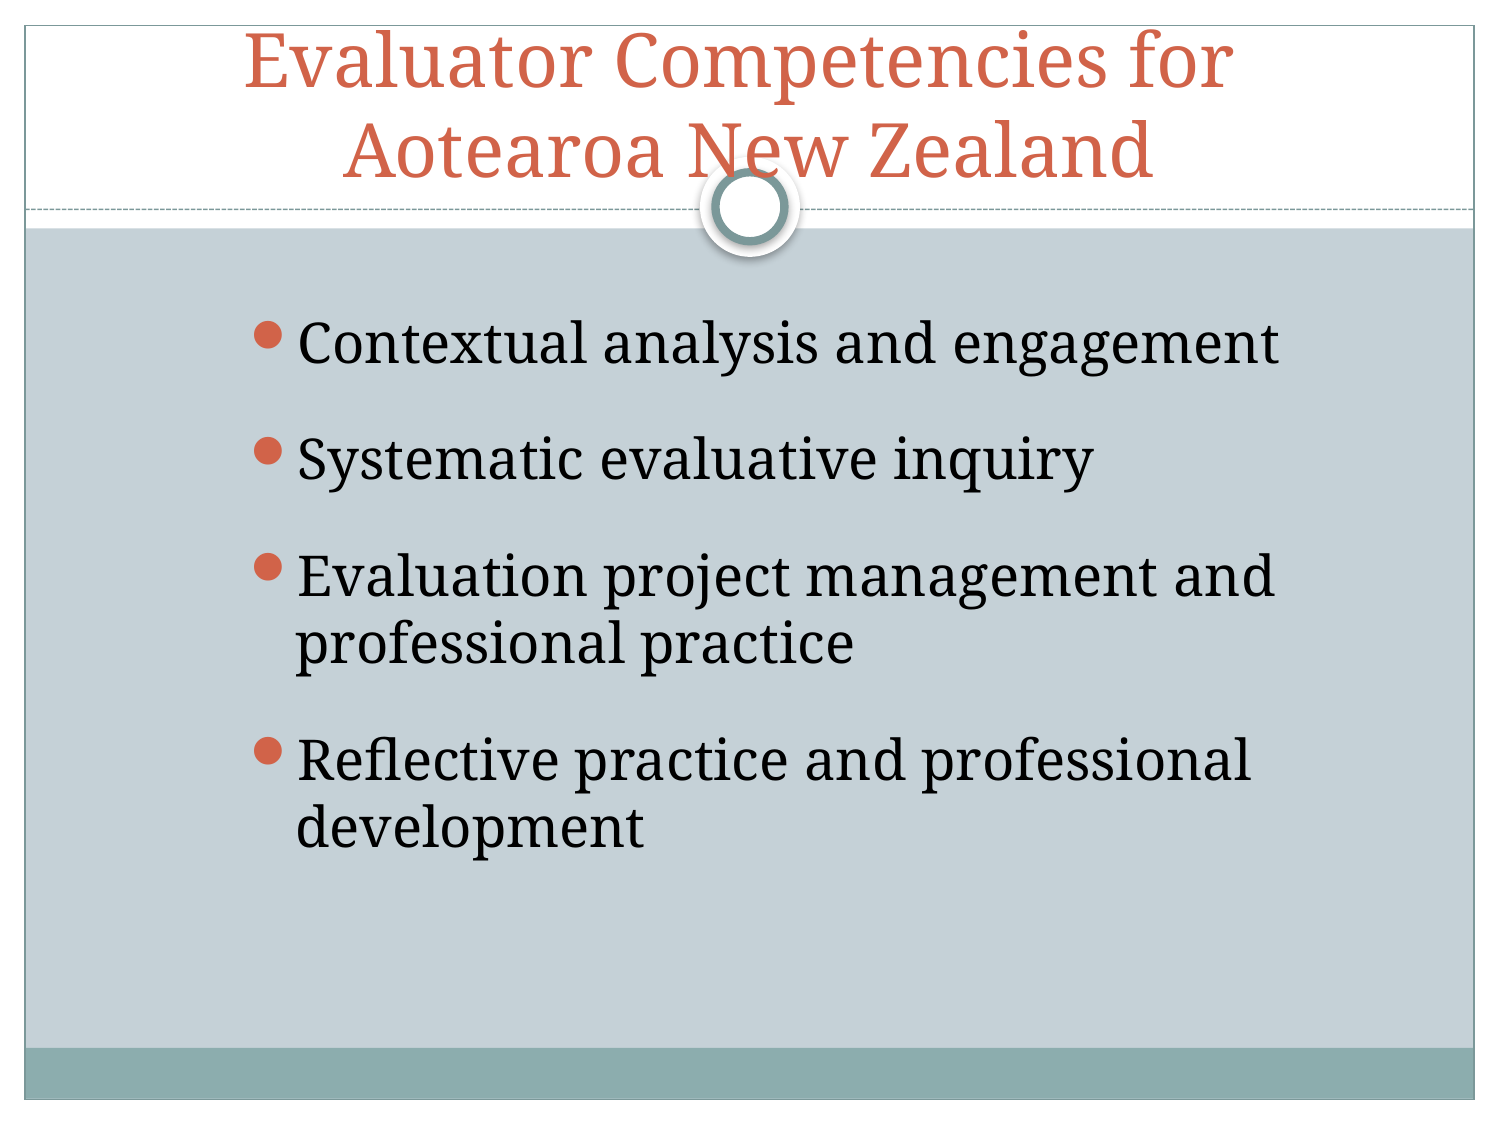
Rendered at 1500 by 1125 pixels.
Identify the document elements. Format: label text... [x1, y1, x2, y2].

list Contextual analysis and engagement Systematic evaluative inquiry Evaluation project management and professional practice Reflective practice and professional development [235, 299, 1466, 1000]
title Evaluator Competencies for Aotearoa New Zealand [49, 0, 1450, 200]
